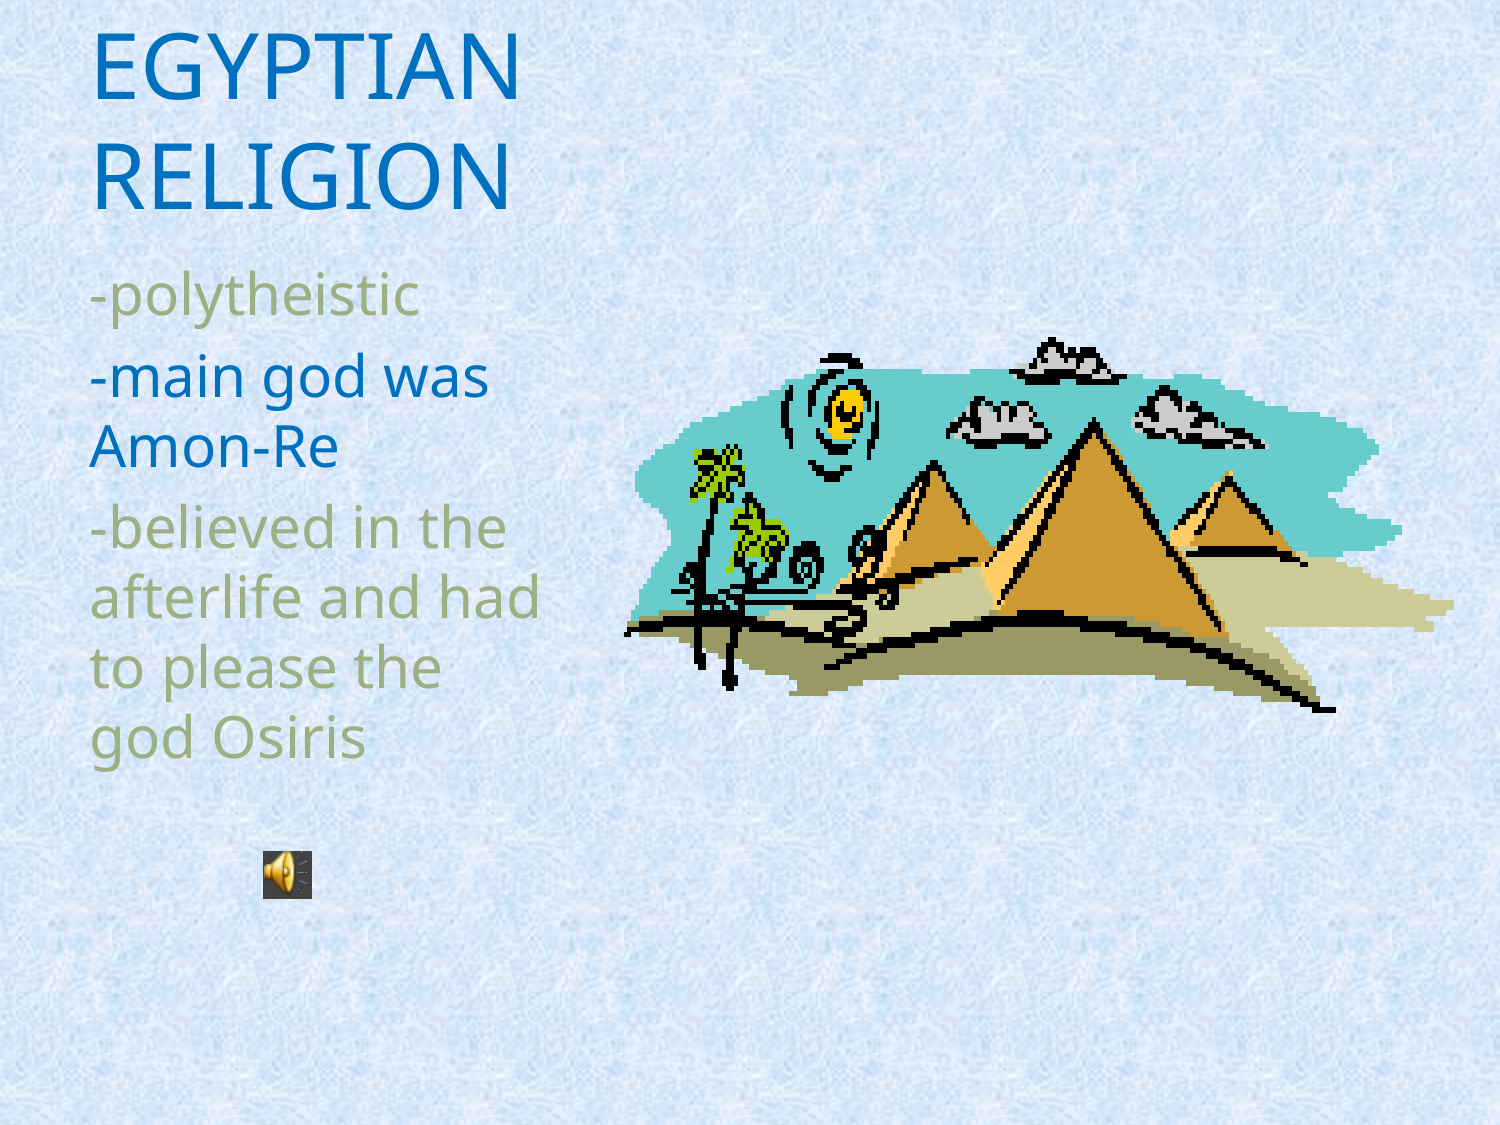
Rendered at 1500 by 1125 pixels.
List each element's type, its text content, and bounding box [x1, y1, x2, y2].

title EGYPTIAN RELIGION [75, 44, 569, 236]
picture [0, 0, 1500, 1125]
list -polytheistic -main god was Amon-Re -believed in the afterlife and had to please the god Osiris [75, 249, 569, 800]
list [262, 849, 313, 901]
